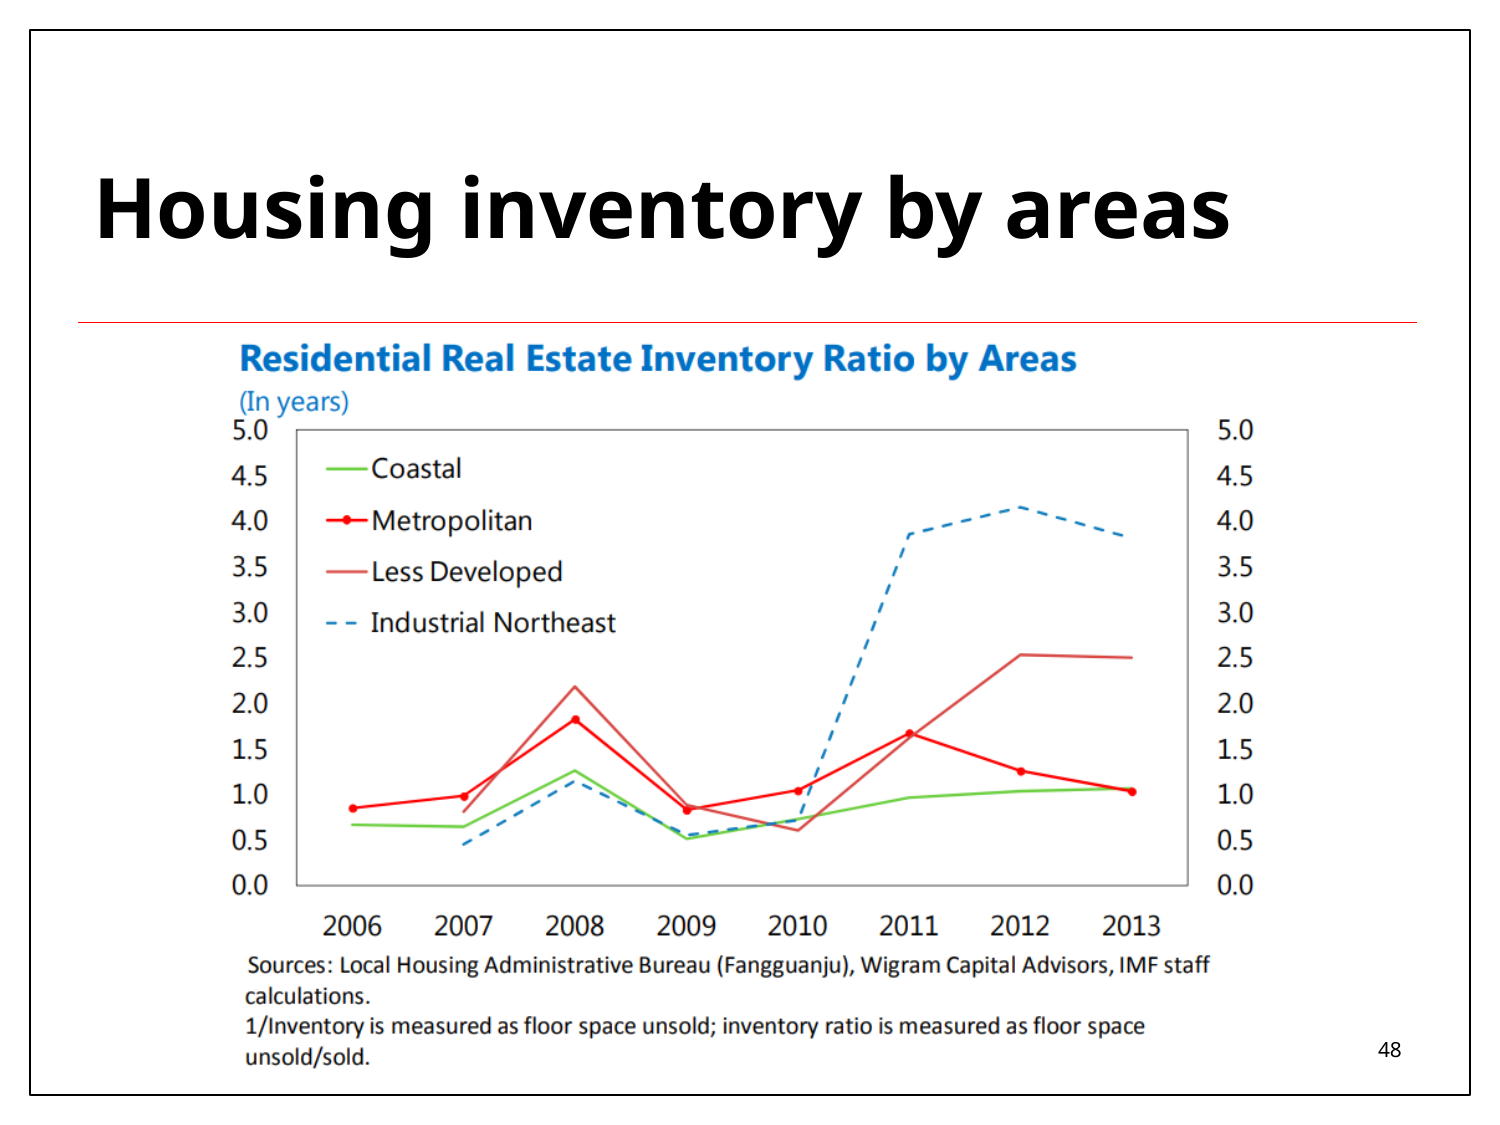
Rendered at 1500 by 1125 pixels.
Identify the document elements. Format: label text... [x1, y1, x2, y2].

slide_number 48 [1276, 1020, 1417, 1081]
picture [223, 330, 1272, 1082]
title Housing inventory by areas [78, 99, 1417, 323]
